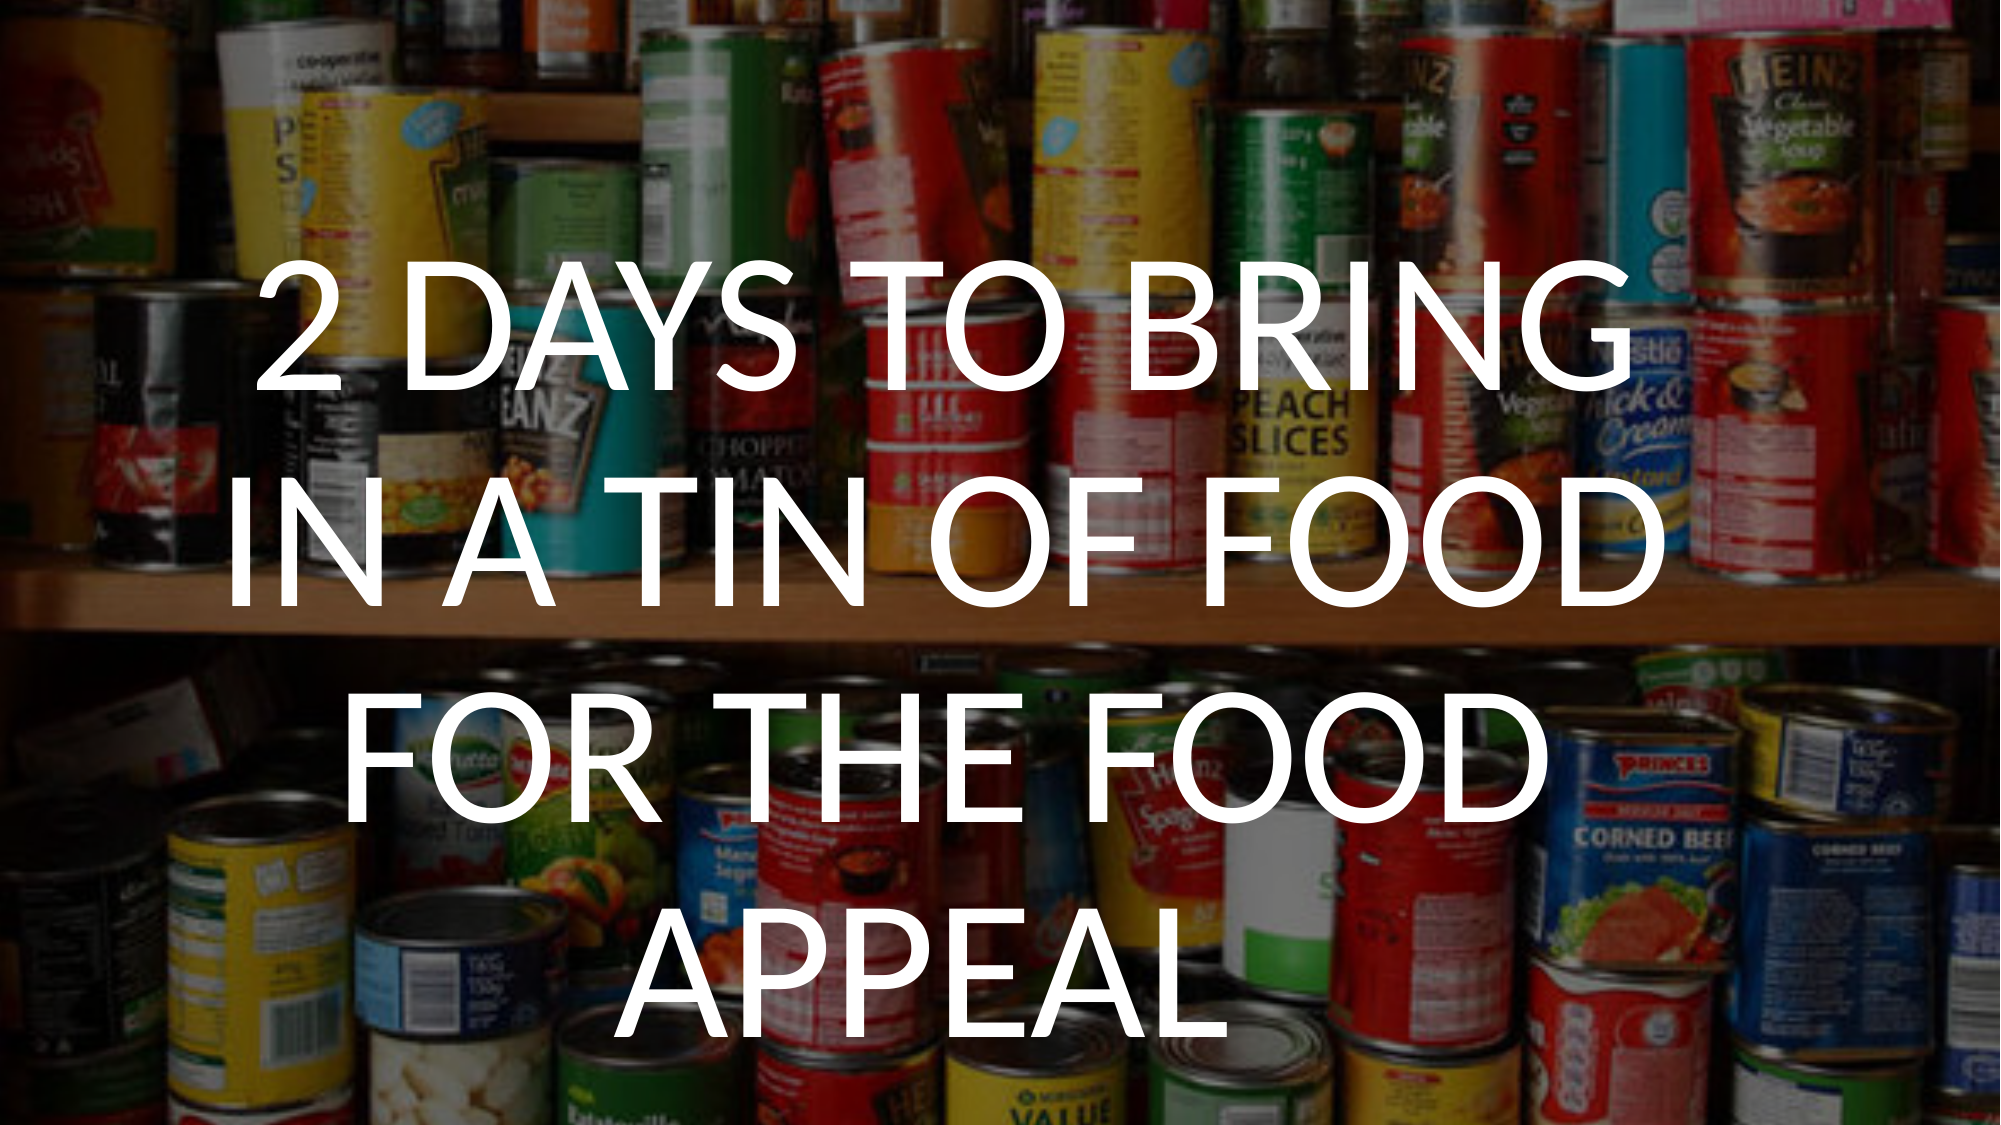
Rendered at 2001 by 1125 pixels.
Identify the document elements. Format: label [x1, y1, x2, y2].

list [0, 0, 2000, 1125]
